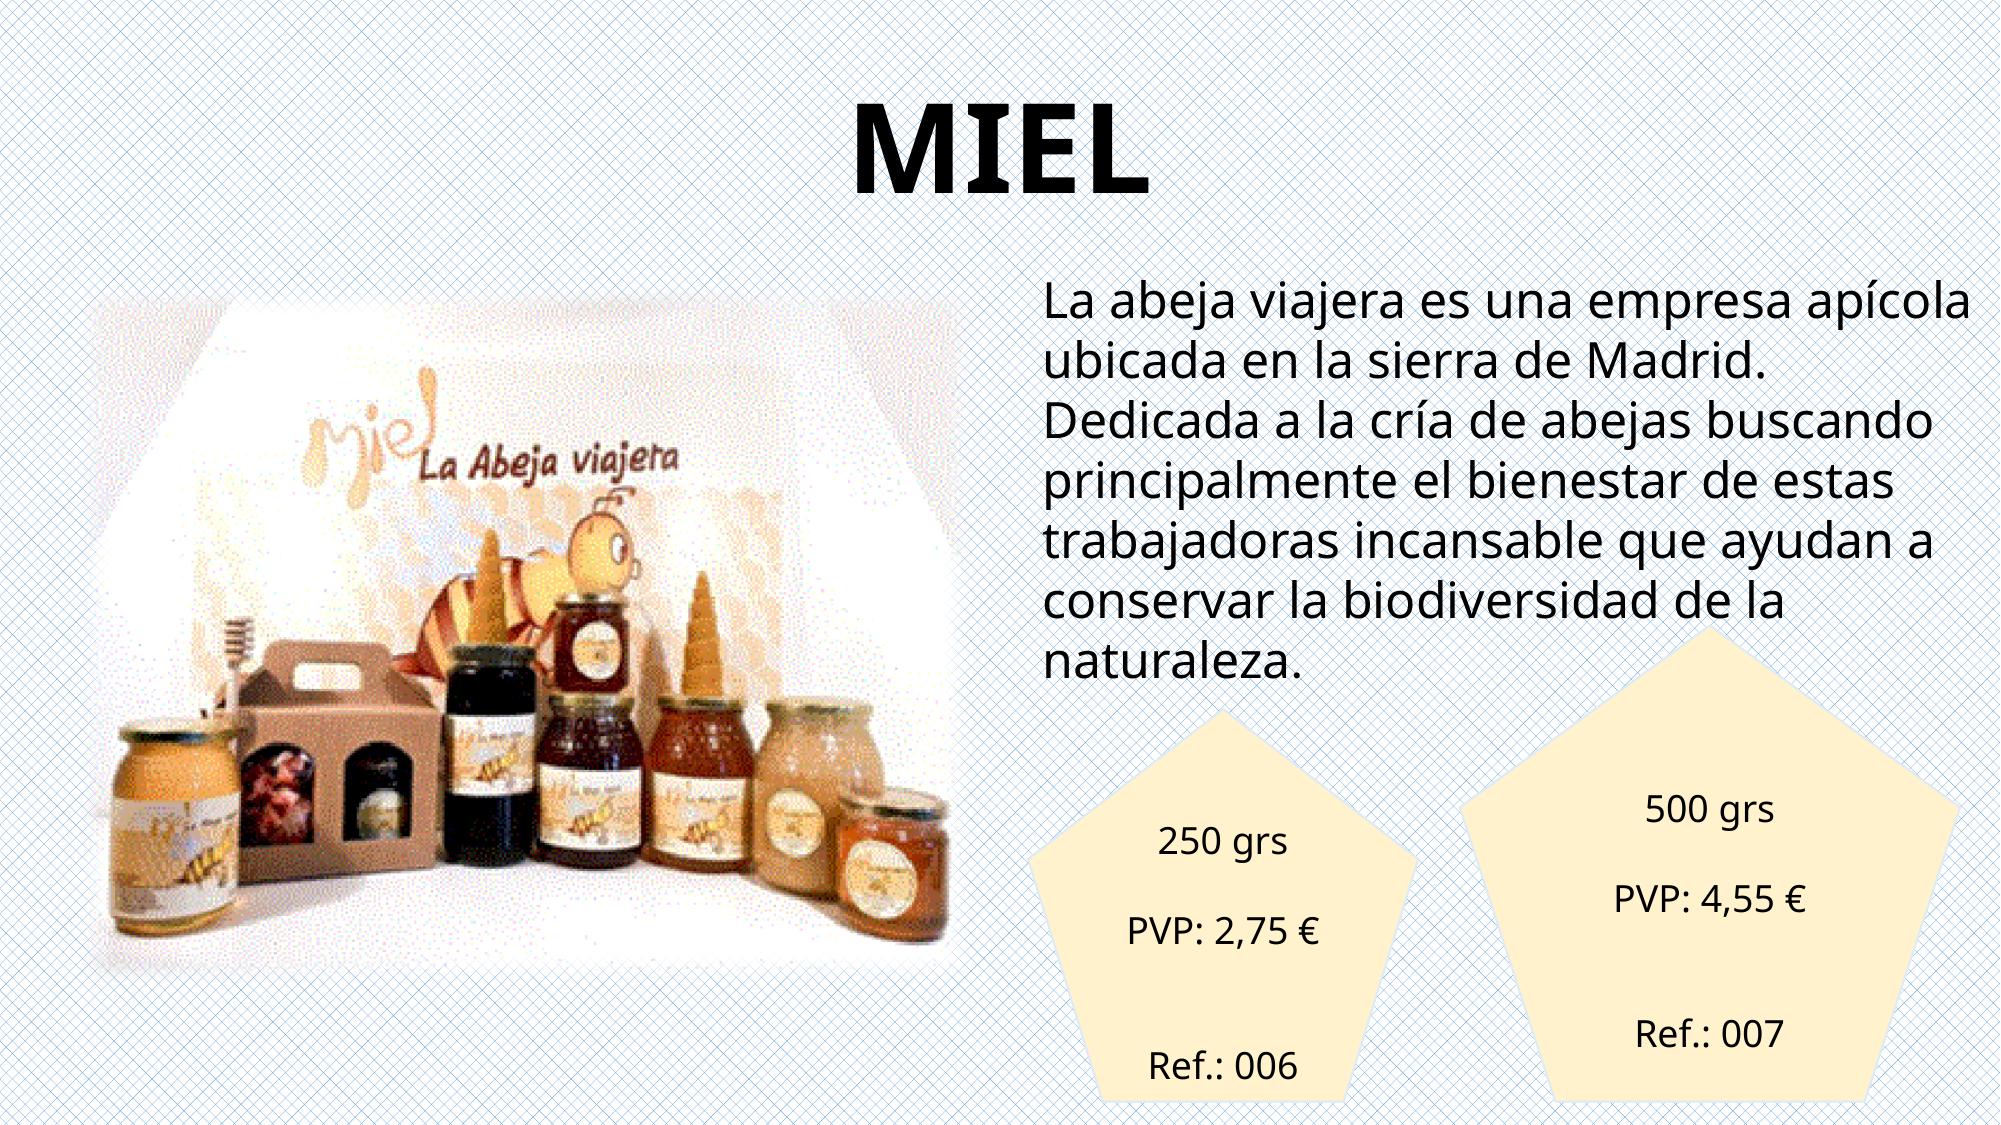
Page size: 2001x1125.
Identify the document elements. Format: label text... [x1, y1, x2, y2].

text_box La abeja viajera es una empresa apícola ubicada en la sierra de Madrid. Dedicada a la cría de abejas buscando principalmente el bienestar de estas trabajadoras incansable que ayudan a conservar la biodiversidad de la naturaleza. [1027, 261, 2000, 697]
picture [76, 283, 975, 987]
text_box 250 grs PVP: 2,75 € Ref.: 006 [1026, 707, 1420, 1103]
text_box 500 grs PVP: 4,55 € Ref.: 007 [1458, 697, 1962, 1103]
title MIEL [137, 44, 1863, 262]
